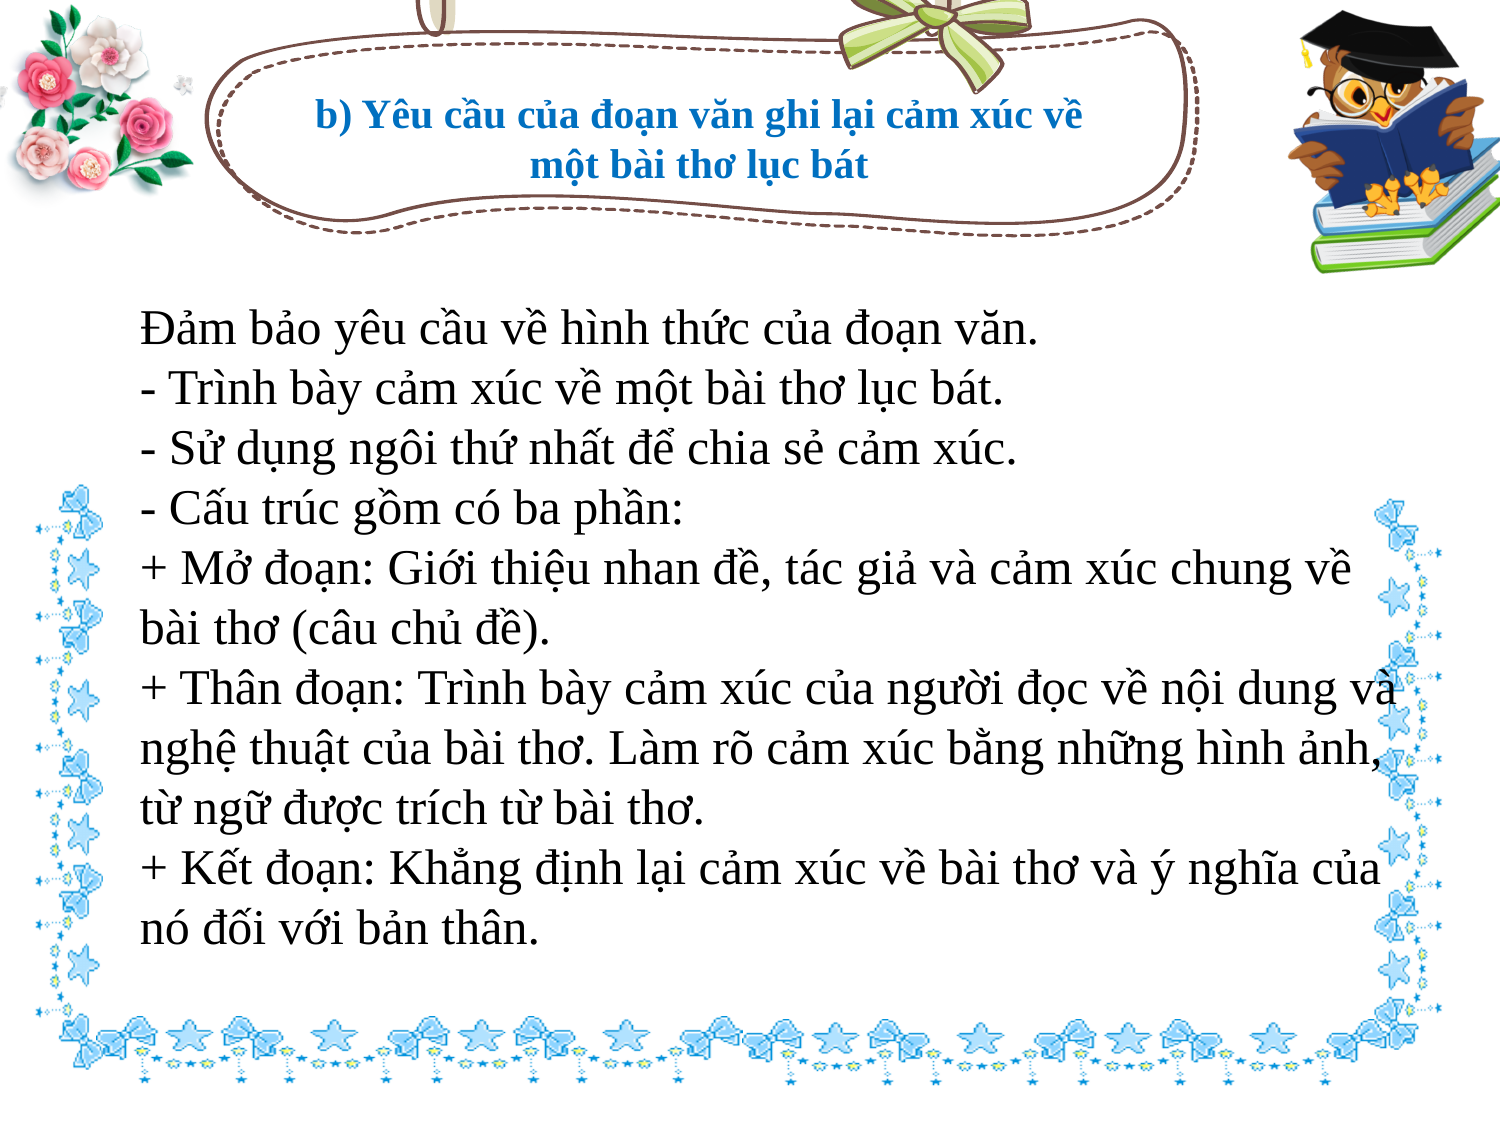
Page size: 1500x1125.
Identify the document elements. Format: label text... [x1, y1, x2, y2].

text_box Đảm bảo yêu cầu về hình thức của đoạn văn. - Trình bày cảm xúc về một bài thơ lục bát. - Sử dụng ngôi thứ nhất để chia sẻ cảm xúc. - Cấu trúc gồm có ba phần: + Mở đoạn: Giới thiệu nhan đề, tác giả và cảm xúc chung về bài thơ (câu chủ đề). + Thân đoạn: Trình bày cảm xúc của người đọc về nội dung và nghệ thuật của bài thơ. Làm rõ cảm xúc bằng những hình ảnh, từ ngữ được trích từ bài thơ. + Kết đoạn: Khẳng định lại cảm xúc về bài thơ và ý nghĩa của nó đối với bản thân. [125, 287, 1425, 963]
picture [0, 0, 1201, 287]
picture [1238, 0, 1500, 287]
picture [0, 485, 1500, 1108]
